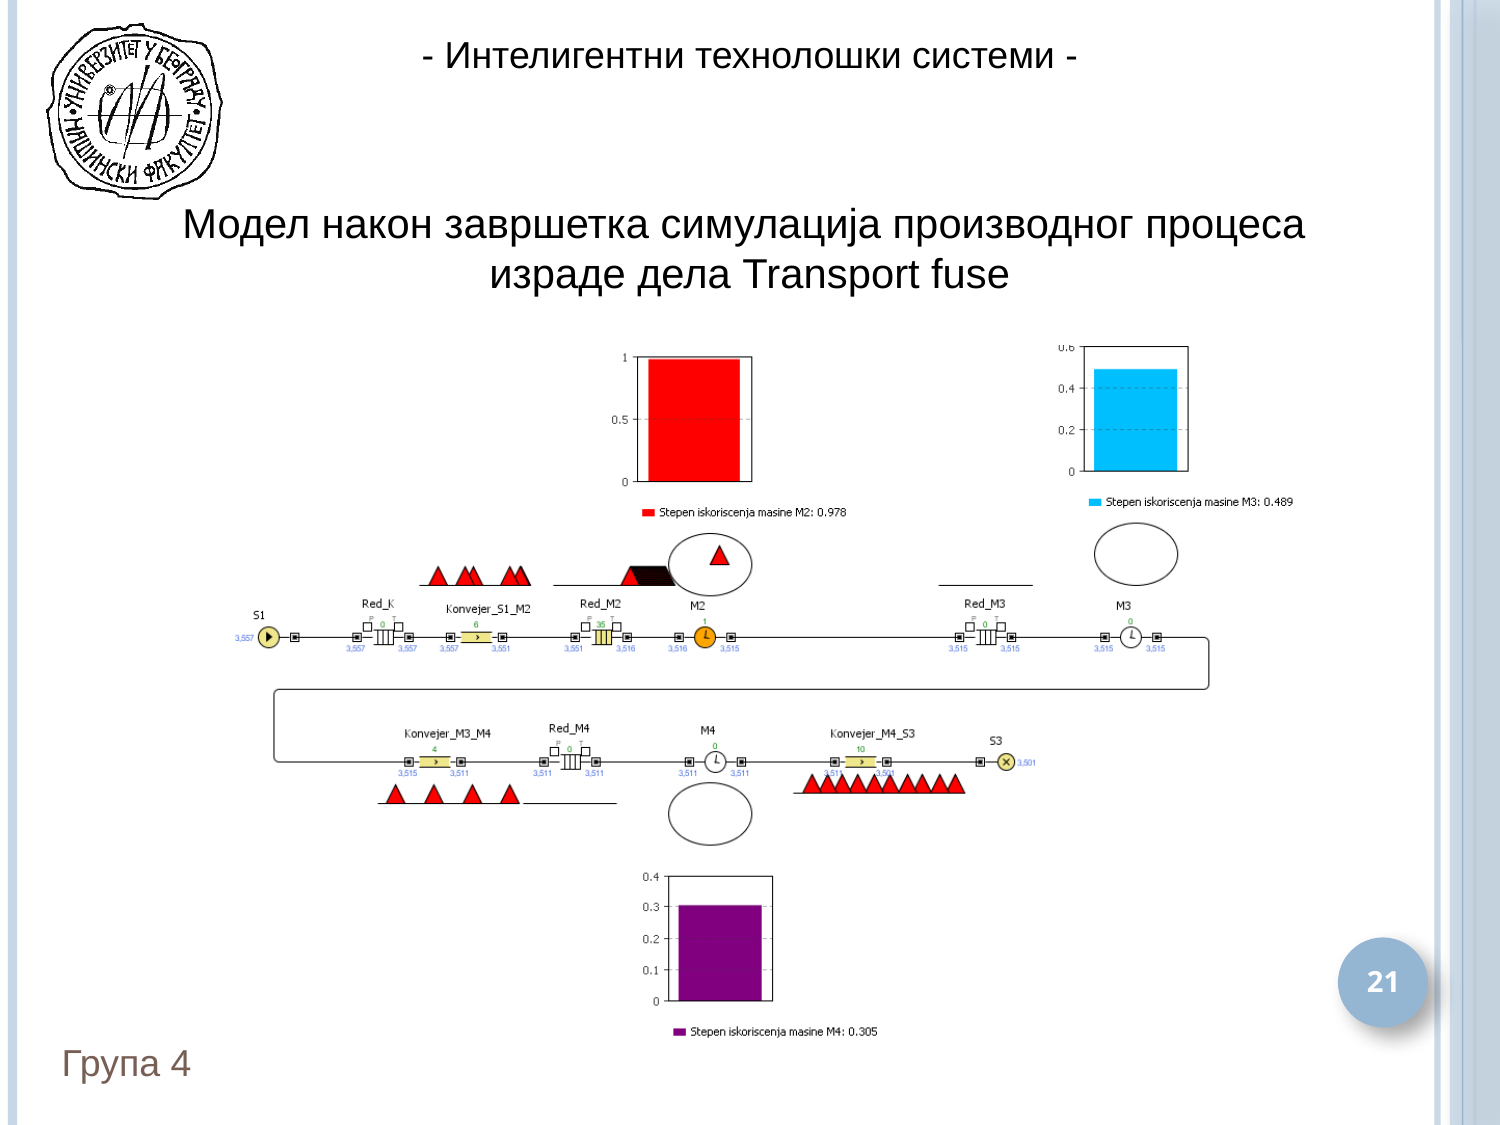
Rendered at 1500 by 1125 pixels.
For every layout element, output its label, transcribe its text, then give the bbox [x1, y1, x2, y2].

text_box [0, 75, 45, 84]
picture [45, 23, 223, 200]
slide_number 21 [1349, 940, 1434, 1027]
picture [234, 344, 1307, 1044]
footer Група 4 [46, 1031, 247, 1092]
text_box Модел након завршетка симулација производног процеса израде дела Transport fuse [0, 189, 1500, 305]
text_box - Интелигентни технолошки системи - [267, 75, 1500, 84]
text_box [0, 0, 1500, 75]
